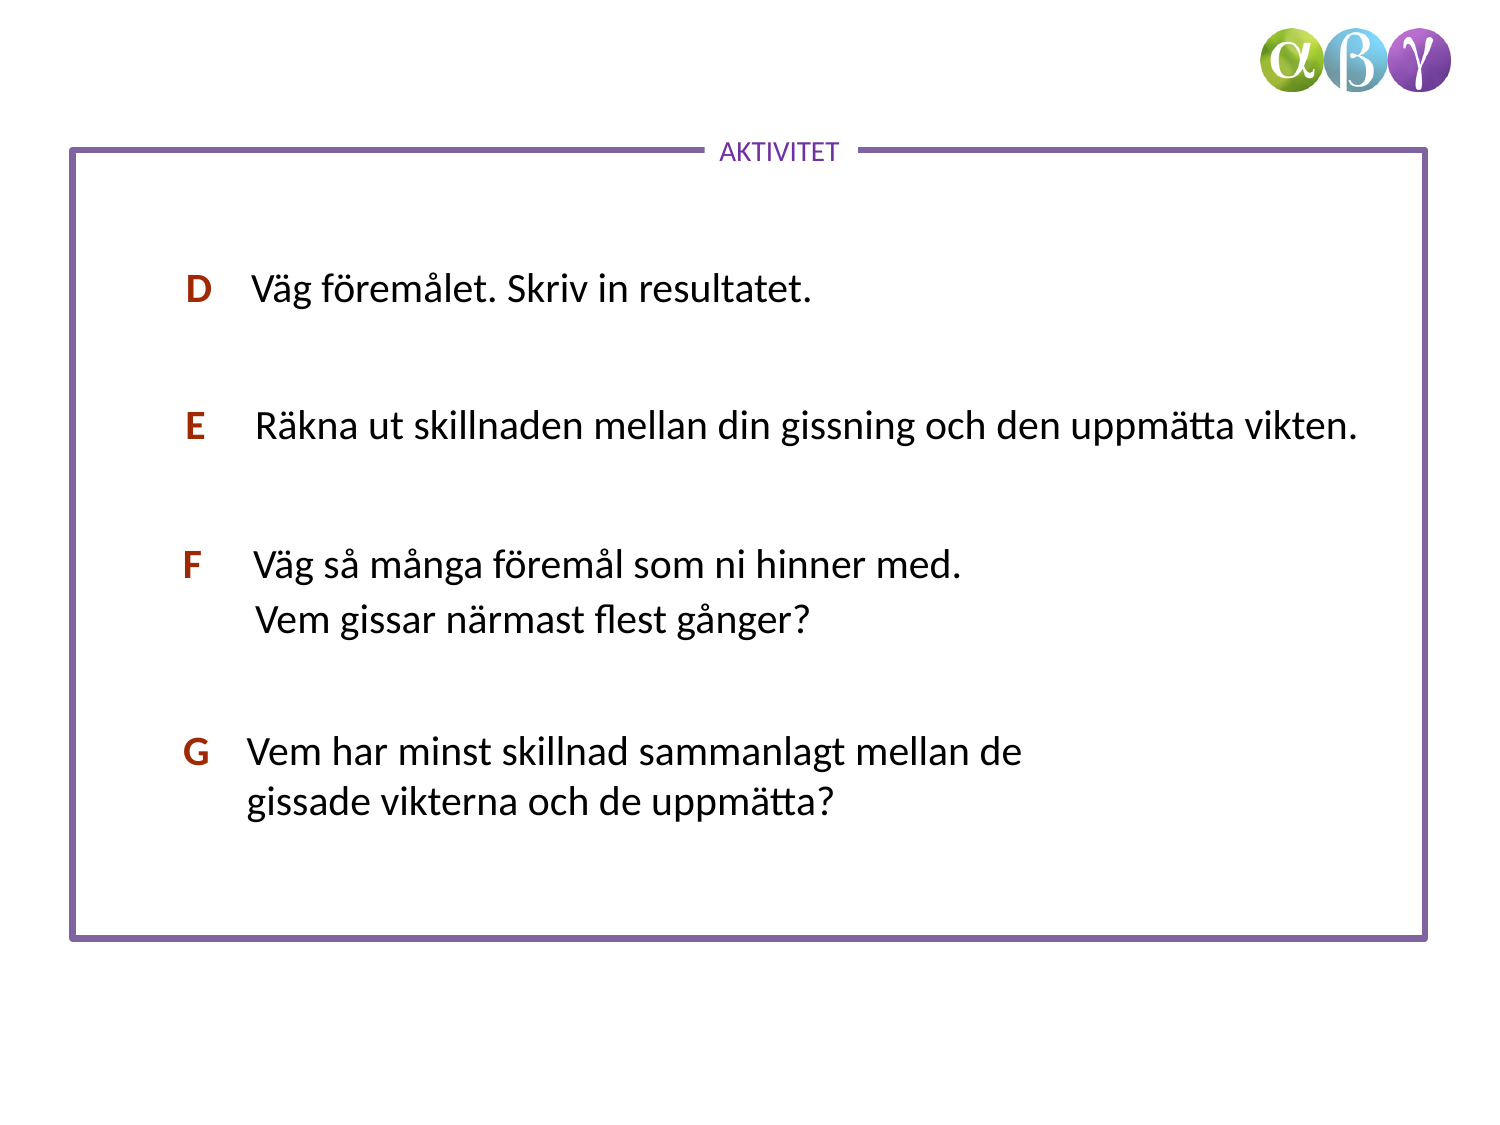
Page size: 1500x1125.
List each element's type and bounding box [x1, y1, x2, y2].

picture [1260, 28, 1452, 93]
text_box [72, 124, 1426, 939]
